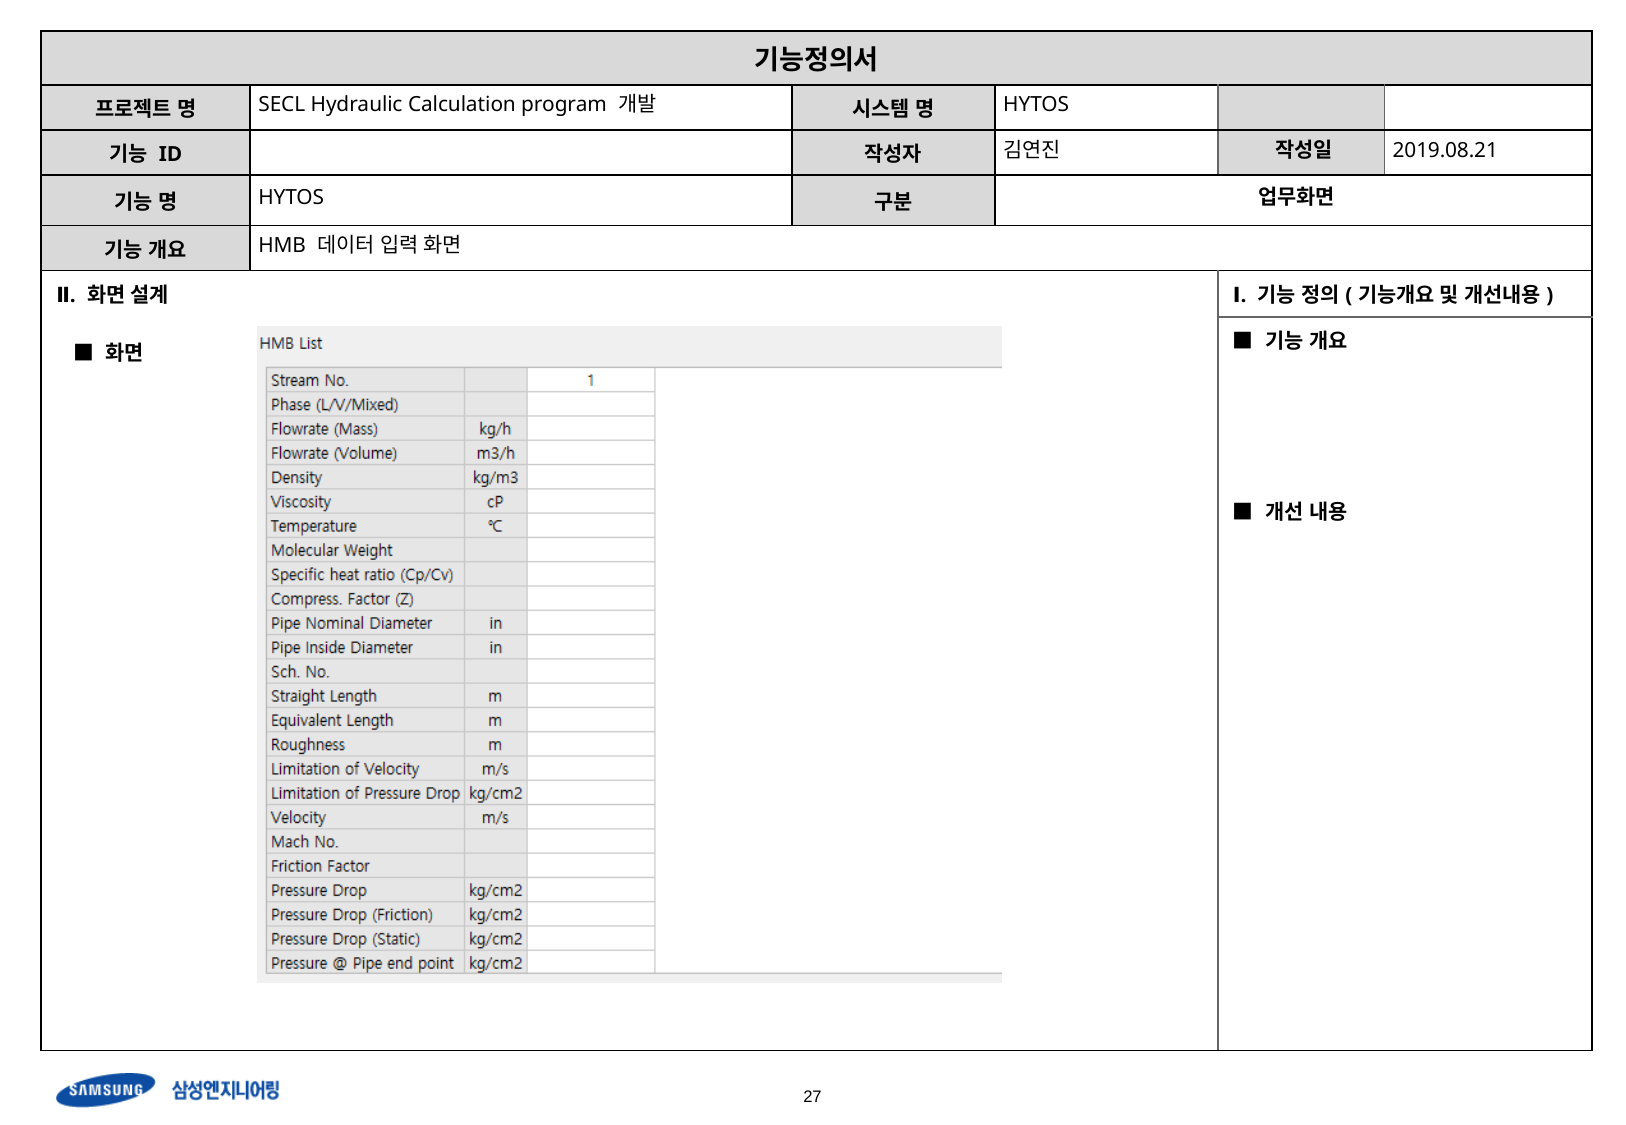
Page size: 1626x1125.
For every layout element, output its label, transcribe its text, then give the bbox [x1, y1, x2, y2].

table_cell 프로젝트 명 [42, 86, 249, 129]
table_cell Ⅰ. 기능 정의(기능개요 및 개선내용) [1219, 271, 1591, 316]
table_cell HMB 데이터 입력 화면 [251, 226, 1591, 270]
table_cell 김연진 [996, 131, 1217, 174]
picture [257, 325, 1002, 983]
table_cell 시스템 명 [793, 86, 994, 129]
table_cell 기능 ID [42, 131, 249, 174]
table_cell HYTOS [251, 176, 791, 225]
table_cell 기능 명 [42, 176, 249, 225]
table_cell 작성자 [793, 131, 994, 174]
table_cell ■ 기능 개요 ■ 개선 내용 [1219, 318, 1591, 1050]
table_cell 2019.08.21 [1385, 131, 1591, 174]
table_cell SECL Hydraulic Calculation program 개발 [251, 86, 791, 129]
table_cell Ⅱ. 화면 설계 ■ 화면 [42, 271, 1217, 1050]
table_cell [1385, 86, 1591, 129]
table_header 기능정의서 [42, 32, 1591, 84]
table_cell HYTOS [996, 86, 1217, 129]
table_cell 기능 개요 [42, 226, 249, 270]
picture [56, 1073, 280, 1108]
table_cell [251, 131, 791, 174]
table_cell [1219, 86, 1384, 129]
table_cell 업무화면 [996, 176, 1591, 225]
table_cell 작성일 [1219, 131, 1384, 174]
table_cell 구분 [793, 176, 994, 225]
